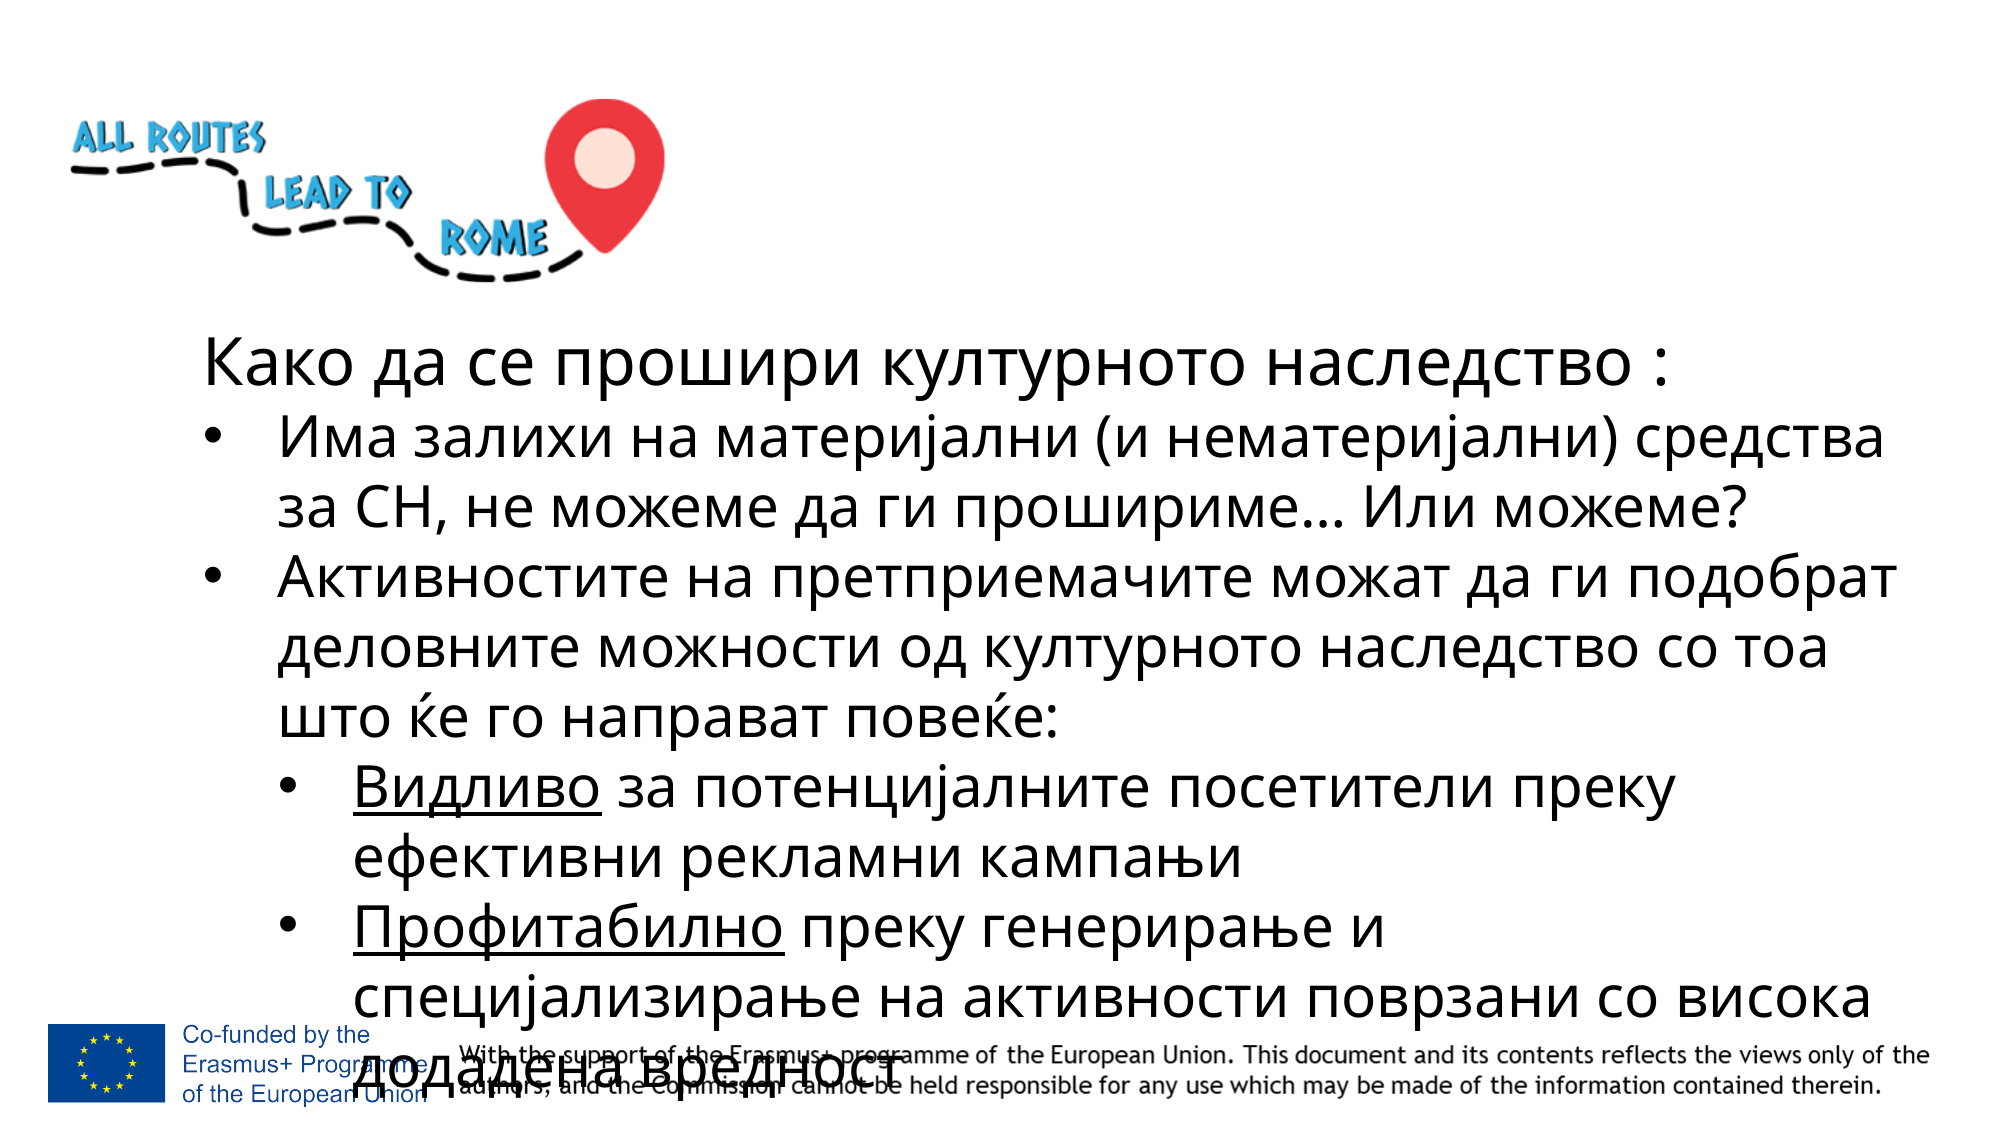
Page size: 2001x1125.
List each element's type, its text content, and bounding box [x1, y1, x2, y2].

picture [48, 1024, 427, 1107]
picture [48, 91, 689, 292]
text_box Како да се прошири културното наследство : Има залихи на материјални (и нематеријални) средства за CH, не можеме да ги прошириме… Или можеме? Активностите на претприемачите можат да ги подобрат деловните можности од културното наследство со тоа што ќе го направат повеќе: Видливо за потенцијалните посетители преку ефективни рекламни кампањи Профитабилно преку генерирање и специјализирање на активности поврзани со висока додадена вредност [188, 311, 1923, 1125]
picture [443, 1031, 1952, 1115]
